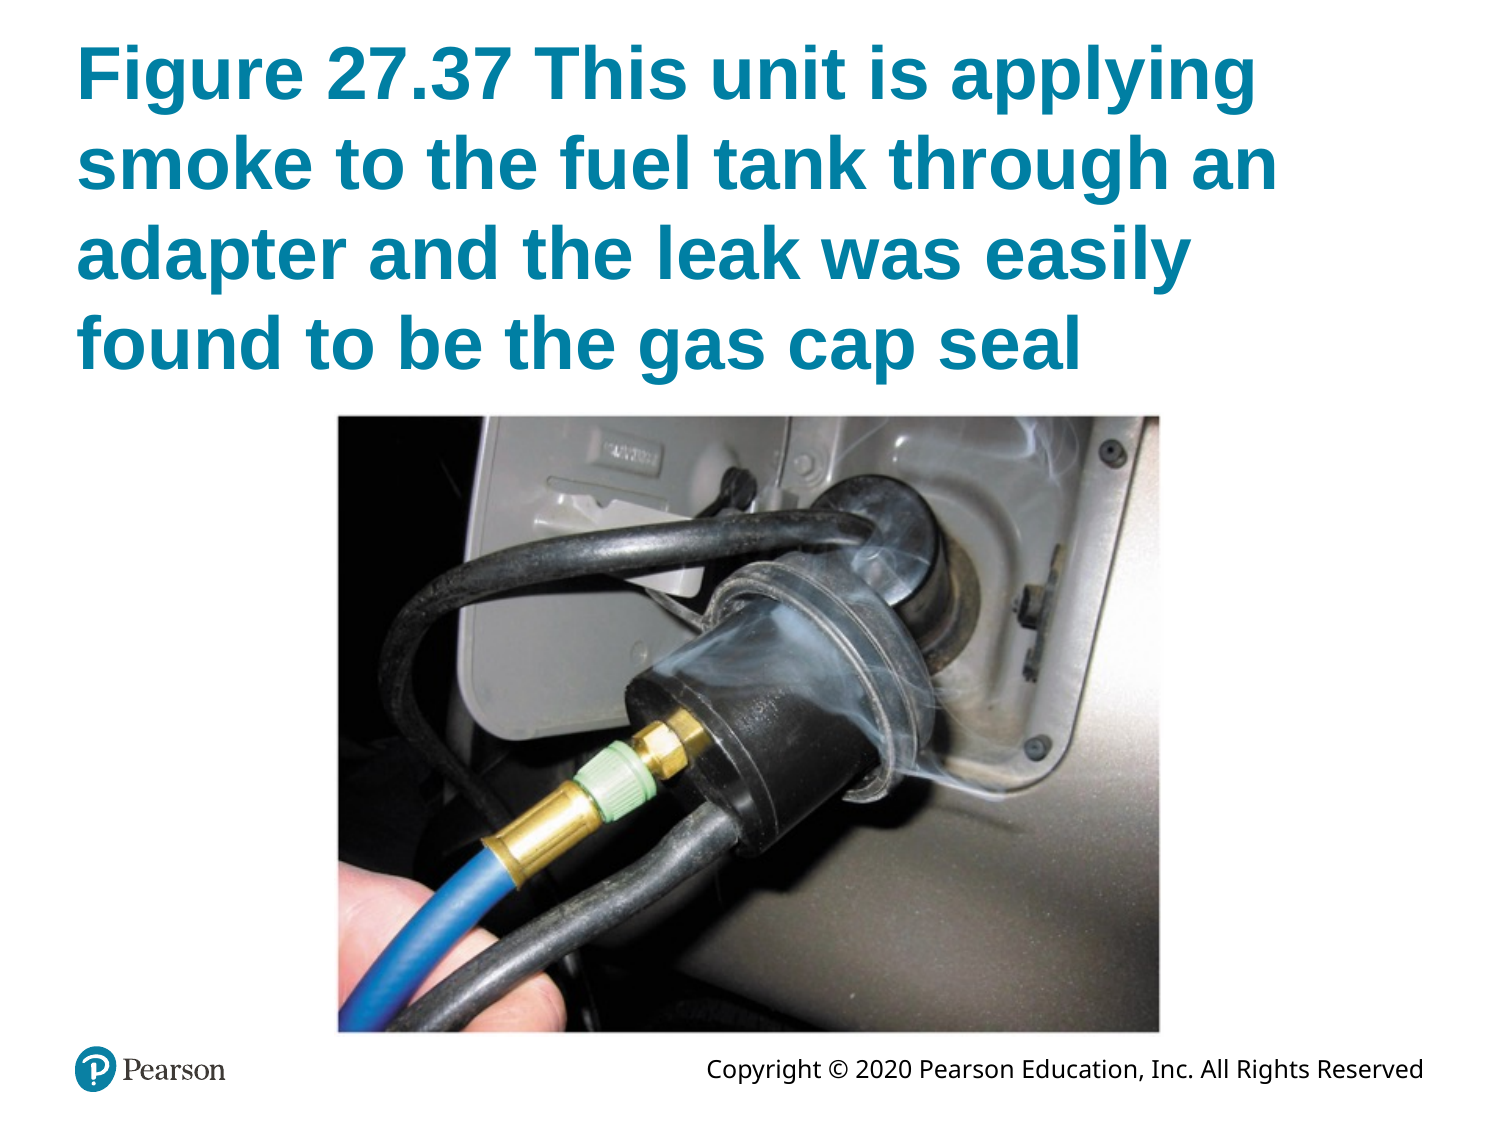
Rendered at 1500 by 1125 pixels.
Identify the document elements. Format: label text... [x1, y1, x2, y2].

title Figure 27.37 This unit is applying smoke to the fuel tank through an adapter and the leak was easily found to be the gas cap seal [76, 24, 1423, 385]
picture [334, 412, 1164, 1037]
